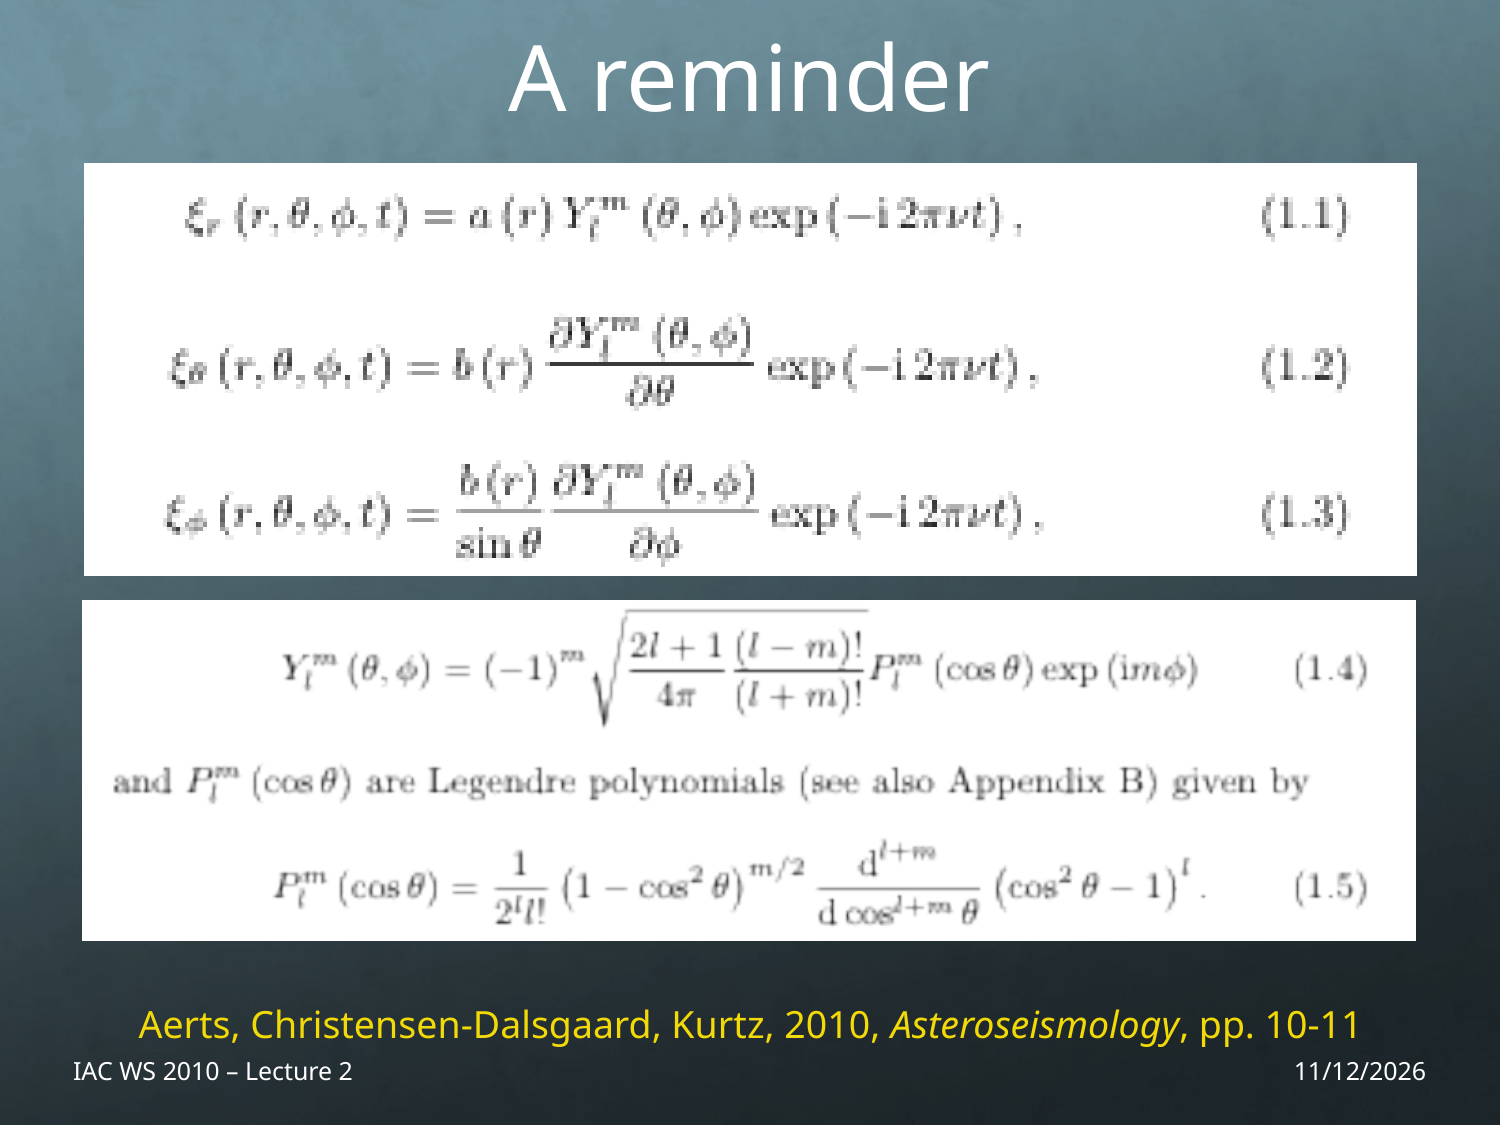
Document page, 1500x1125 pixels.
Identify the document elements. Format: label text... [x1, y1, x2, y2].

picture [83, 161, 1418, 577]
footer IAC WS 2010 – Lecture 2 [58, 1042, 534, 1103]
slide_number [1091, 1042, 1442, 1103]
text_box A reminder [53, 7, 1447, 138]
picture [81, 599, 1417, 942]
text_box Aerts, Christensen-Dalsgaard, Kurtz, 2010, Asteroseismology, pp. 10-11 [123, 993, 1378, 1053]
